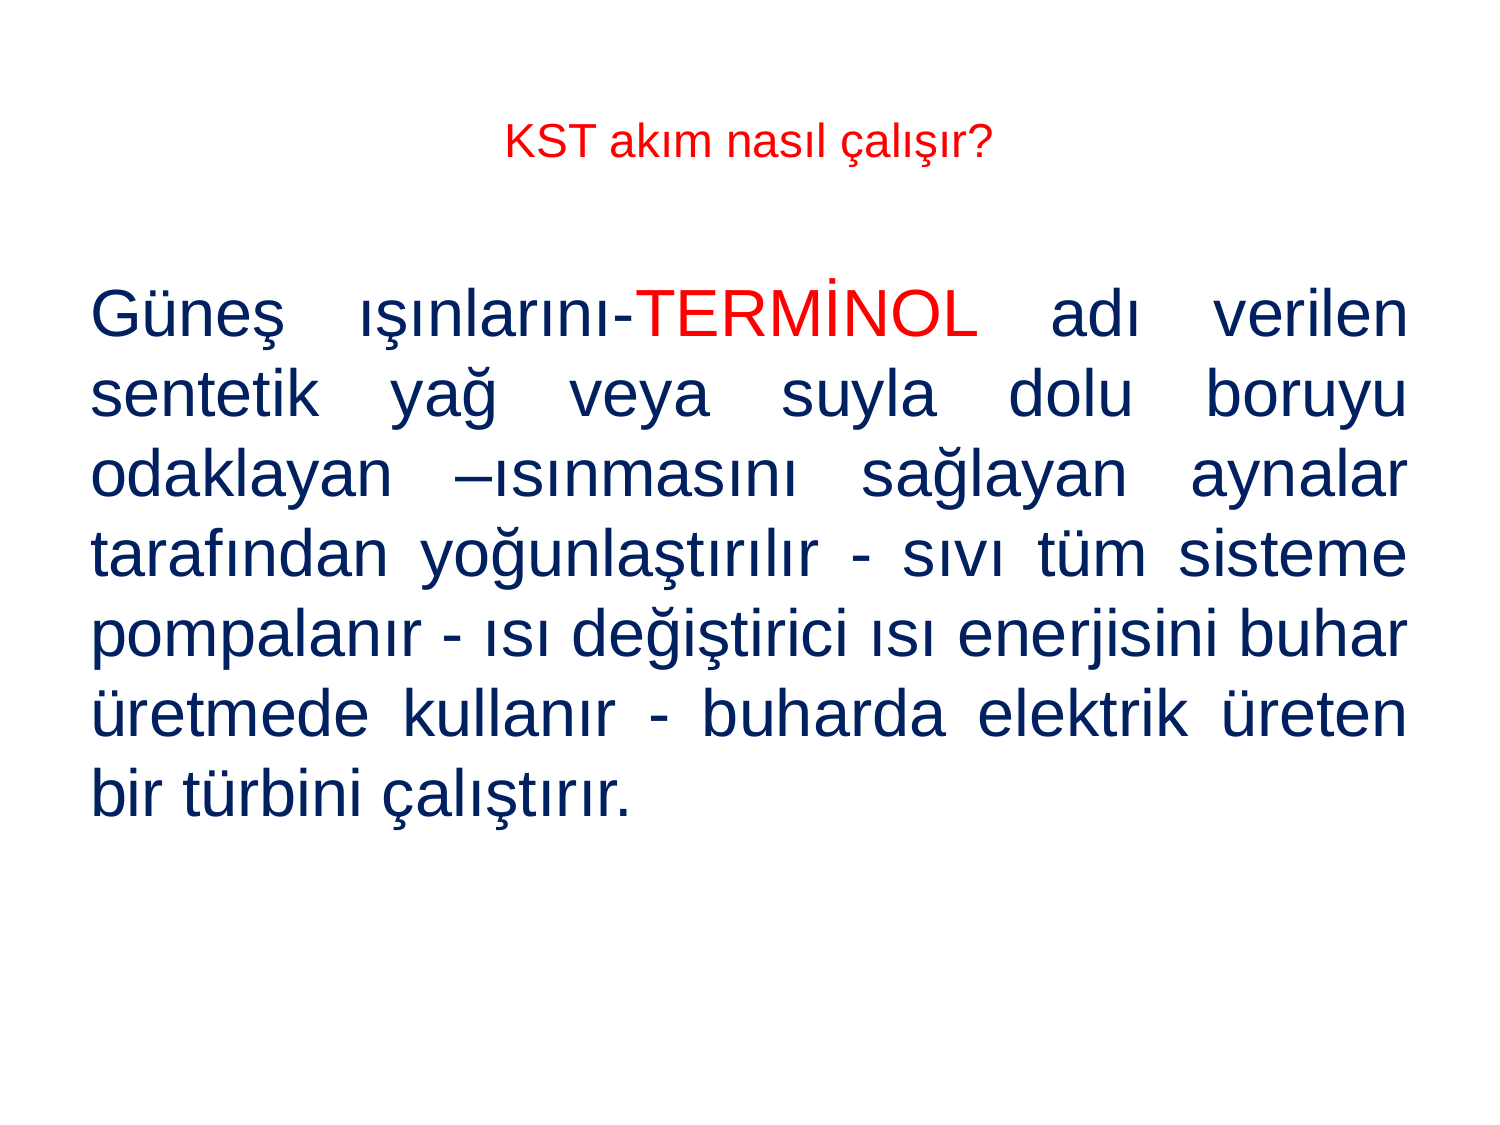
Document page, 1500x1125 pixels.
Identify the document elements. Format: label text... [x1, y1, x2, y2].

list Güneş ışınlarını-TERMİNOL adı verilen sentetik yağ veya suyla dolu boruyu odaklayan –ısınmasını sağlayan aynalar tarafından yoğunlaştırılır - sıvı tüm sisteme pompalanır - ısı değiştirici ısı enerjisini buhar üretmede kullanır - buharda elektrik üreten bir türbini çalıştırır. [75, 262, 1425, 1005]
title KST akım nasıl çalışır? [75, 45, 1425, 233]
